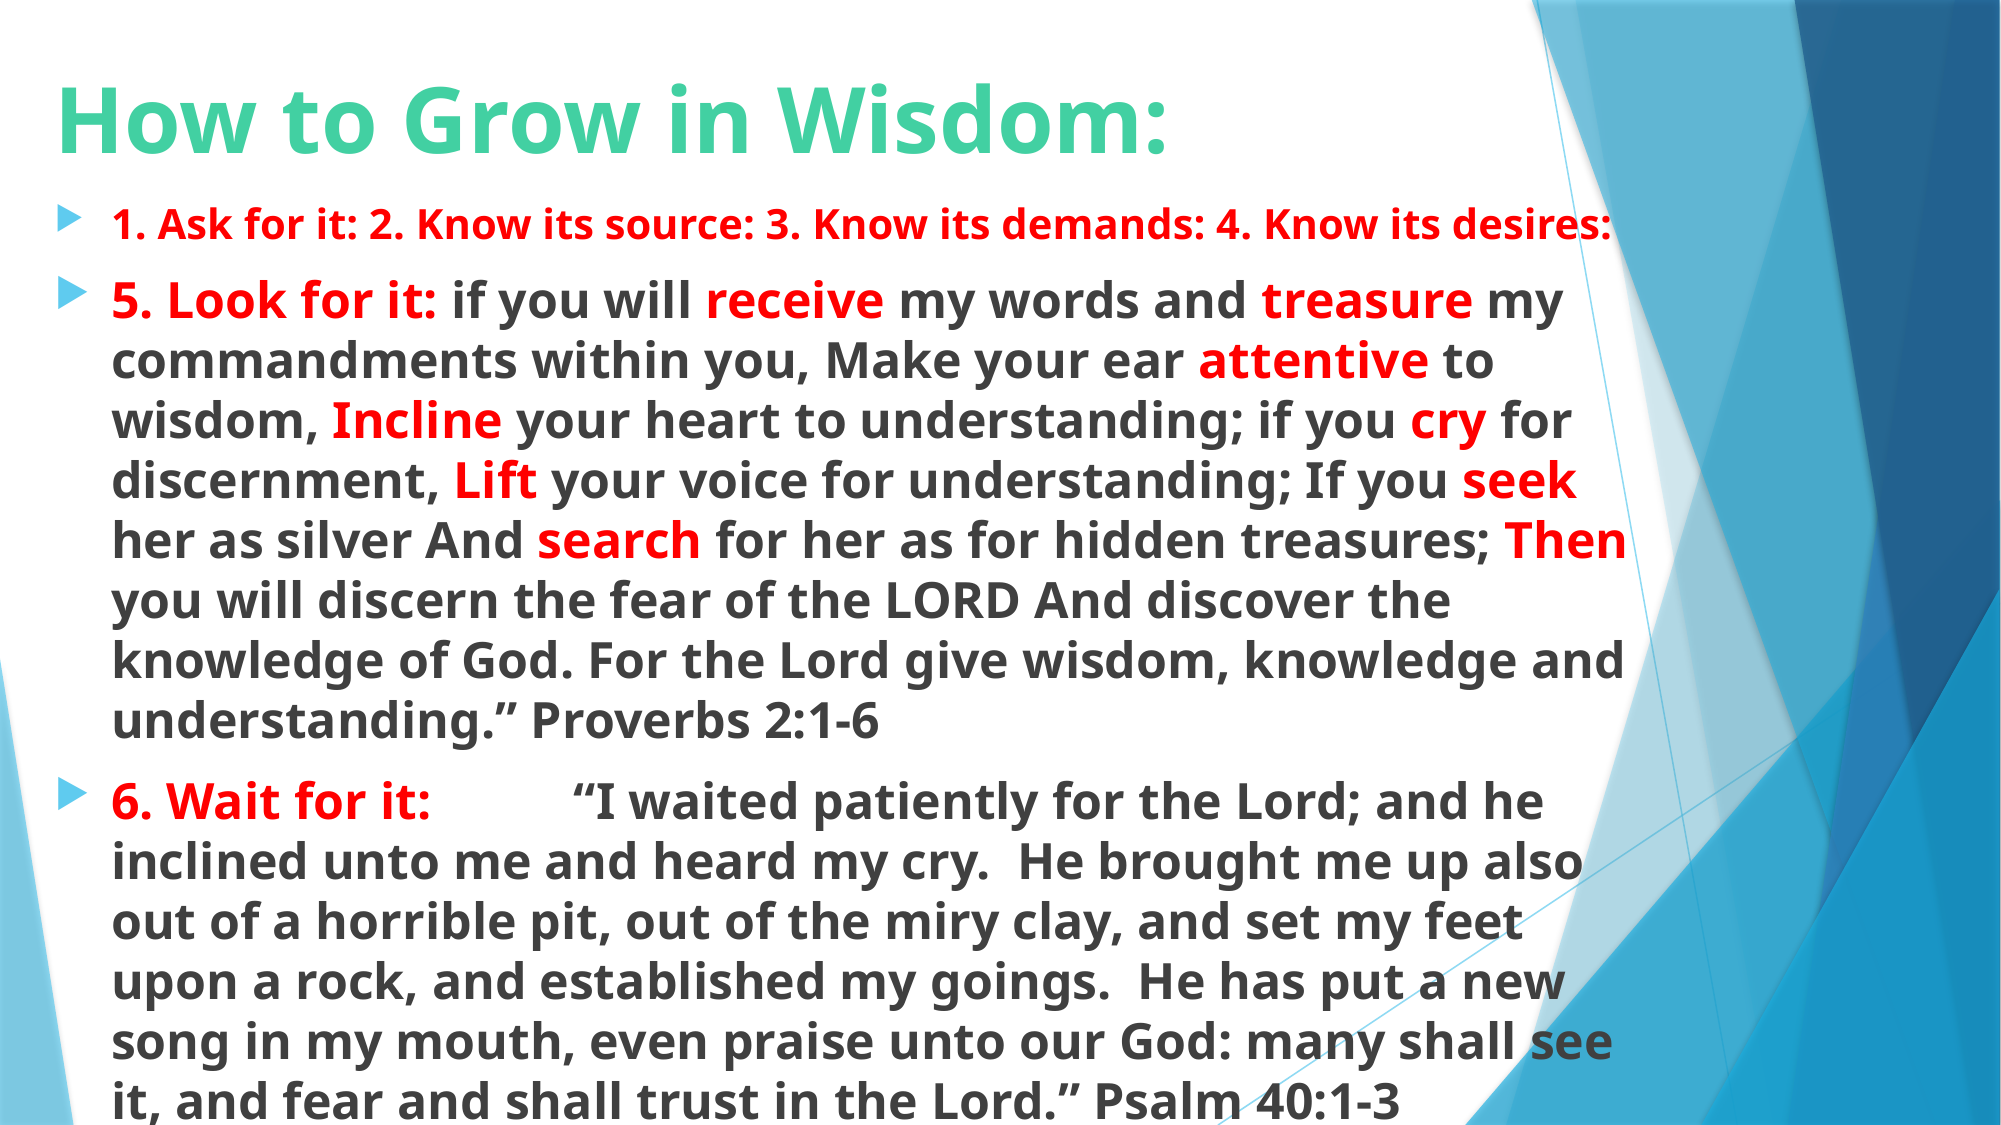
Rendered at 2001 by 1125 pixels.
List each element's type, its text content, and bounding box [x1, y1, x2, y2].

list 1. Ask for it: 2. Know its source: 3. Know its demands: 4. Know its desires: 5. Look for it: if you will receive my words and treasure my commandments within you, Make your ear attentive to wisdom, Incline your heart to understanding; if you cry for discernment, Lift your voice for understanding; If you seek her as silver And search for her as for hidden treasures; Then you will discern the fear of the LORD And discover the knowledge of God. For the Lord give wisdom, knowledge and understanding.” Proverbs 2:1-6 6. Wait for it: “I waited patiently for the Lord; and he inclined unto me and heard my cry. He brought me up also out of a horrible pit, out of the miry clay, and set my feet upon a rock, and established my goings. He has put a new song in my mouth, even praise unto our God: many shall see it, and fear and shall trust in the Lord.” Psalm 40:1-3 [39, 190, 1681, 996]
title How to Grow in Wisdom: [39, 54, 1450, 190]
